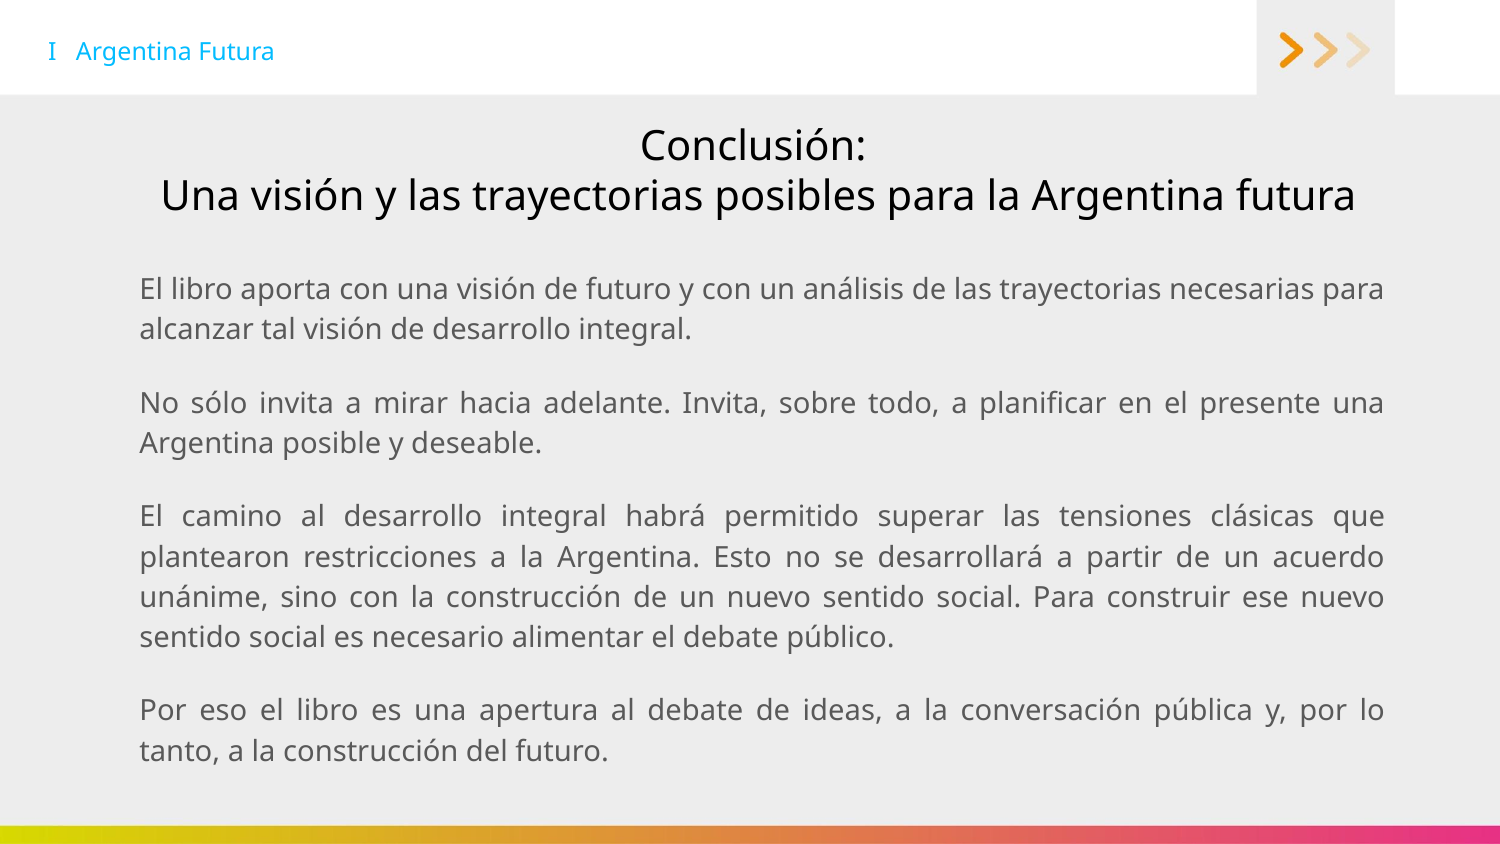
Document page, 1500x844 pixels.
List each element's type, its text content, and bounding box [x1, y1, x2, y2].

text_box I Argentina Futura [33, 20, 487, 80]
picture [0, 0, 1500, 844]
title Conclusión: Una visión y las trayectorias posibles para la Argentina futura [17, 97, 1500, 241]
list El libro aporta con una visión de futuro y con un análisis de las trayectorias necesarias para alcanzar tal visión de desarrollo integral. No sólo invita a mirar hacia adelante. Invita, sobre todo, a planificar en el presente una Argentina posible y deseable. El camino al desarrollo integral habrá permitido superar las tensiones clásicas que plantearon restricciones a la Argentina. Esto no se desarrollará a partir de un acuerdo unánime, sino con la construcción de un nuevo sentido social. Para construir ese nuevo sentido social es necesario alimentar el debate público. Por eso el libro es una apertura al debate de ideas, a la conversación pública y, por lo tanto, a la construcción del futuro. [124, 257, 1402, 811]
